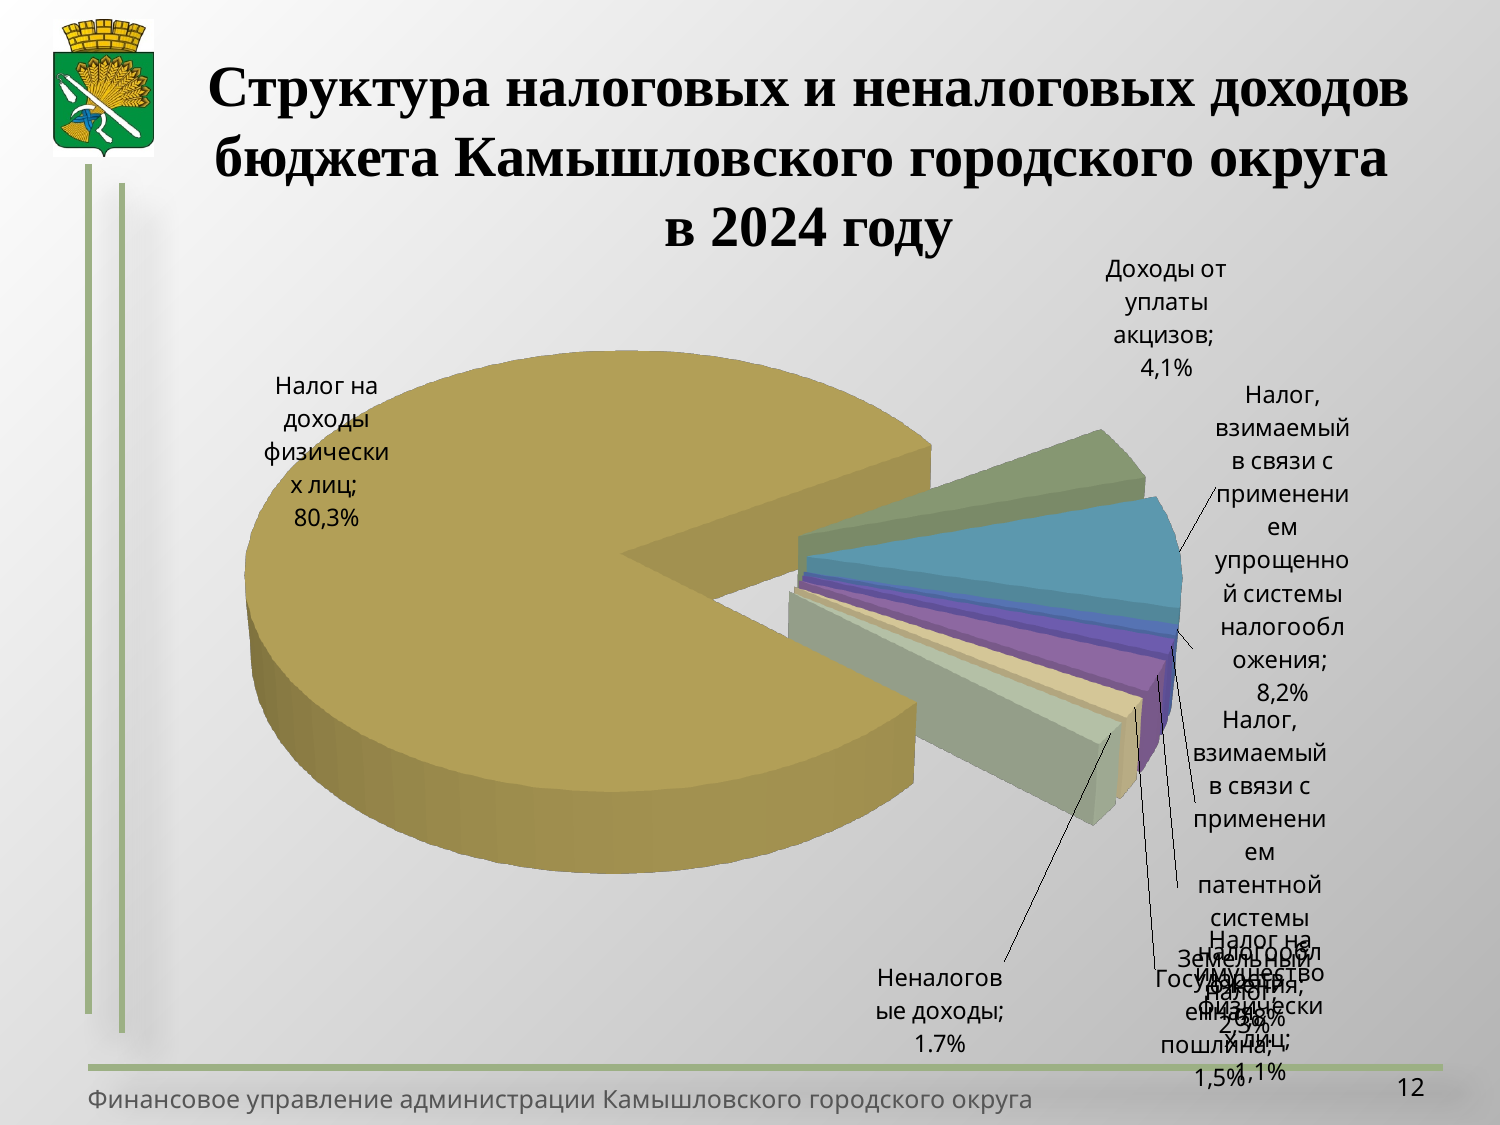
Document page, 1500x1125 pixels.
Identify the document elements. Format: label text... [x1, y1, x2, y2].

text_box Структура налоговых и неналоговых доходов бюджета Камышловского городского округа в 2024 году [171, 41, 1447, 219]
picture [53, 19, 154, 157]
chart [123, 219, 1448, 1095]
